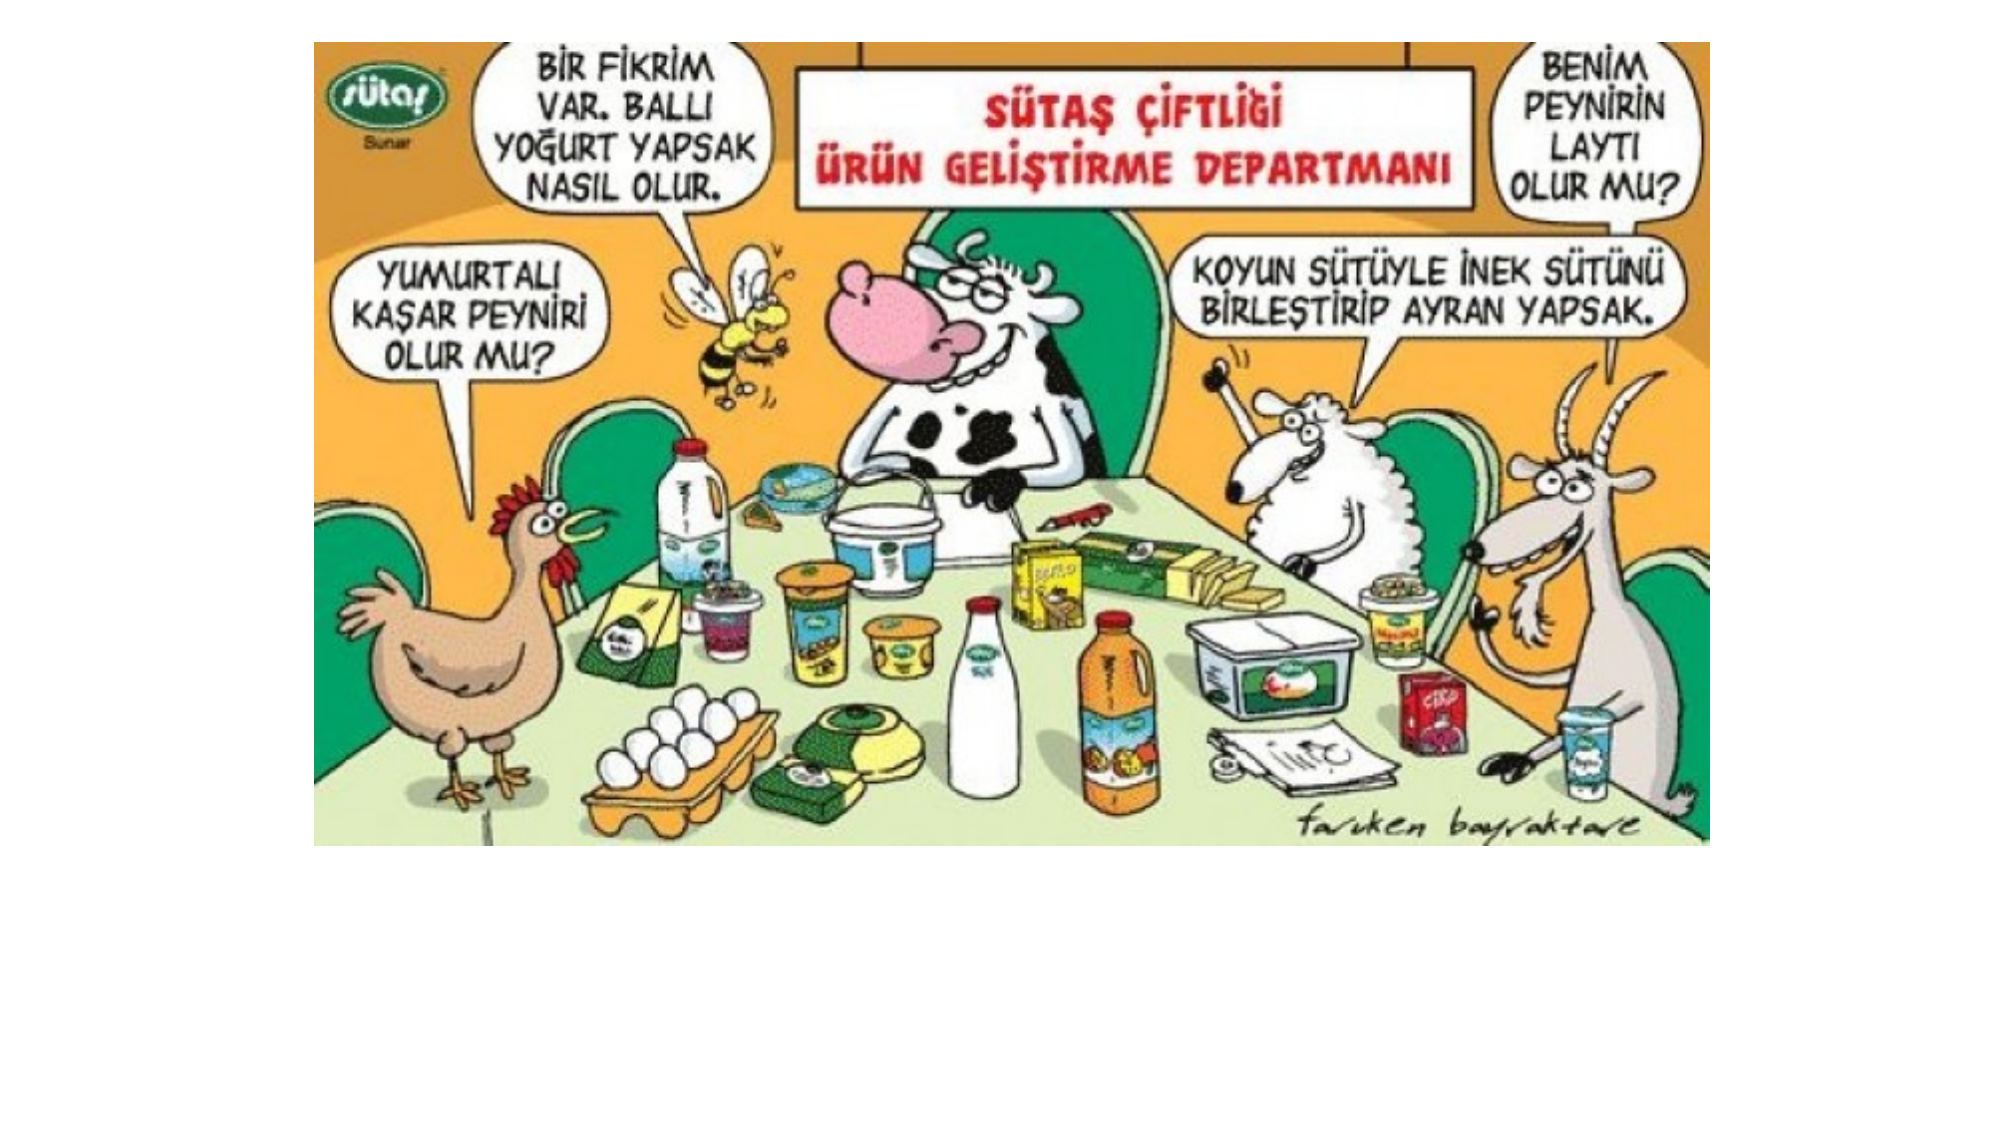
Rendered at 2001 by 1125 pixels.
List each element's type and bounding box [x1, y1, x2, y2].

list [314, 42, 1711, 846]
